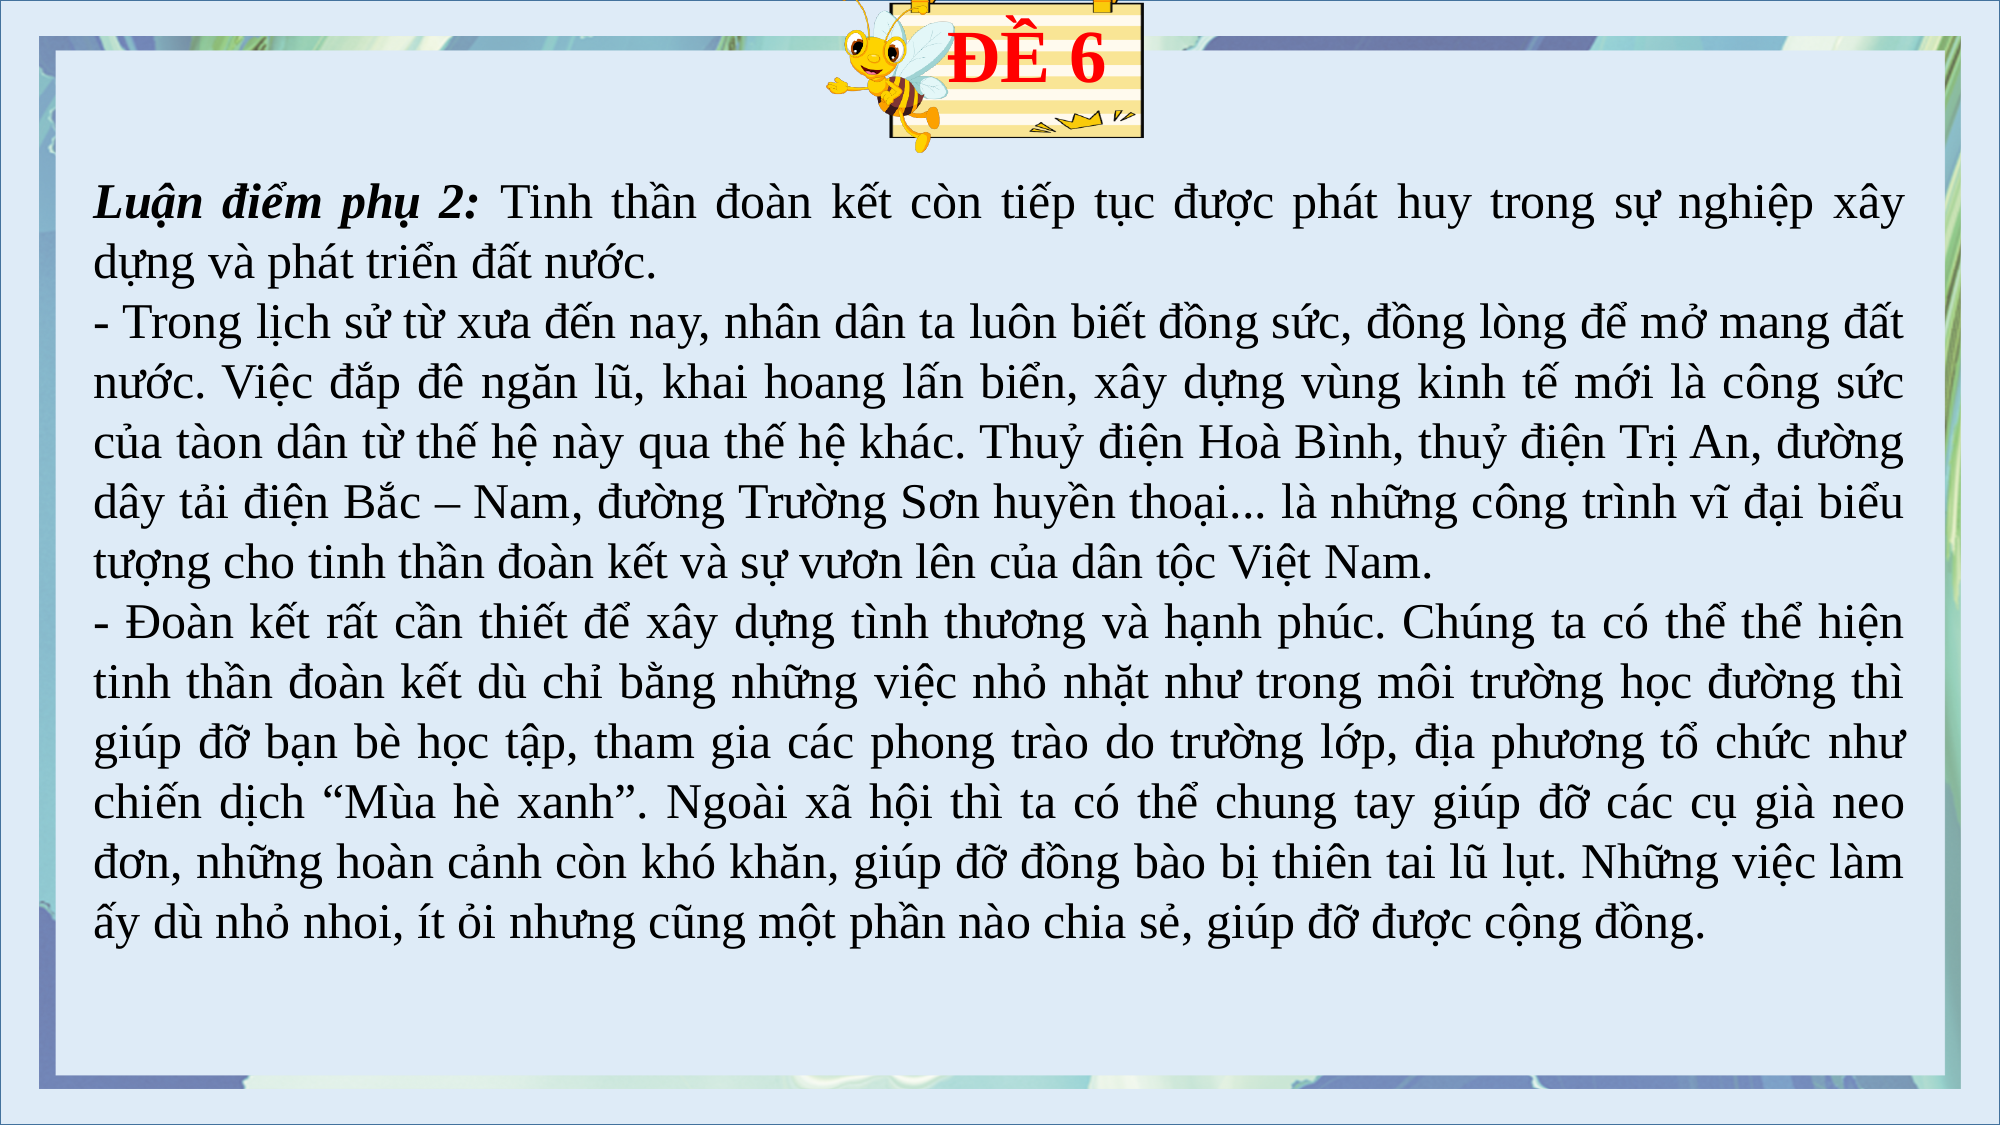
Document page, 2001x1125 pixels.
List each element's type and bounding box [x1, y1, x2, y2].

picture [39, 0, 1961, 1089]
text_box [0, 0, 2000, 1125]
